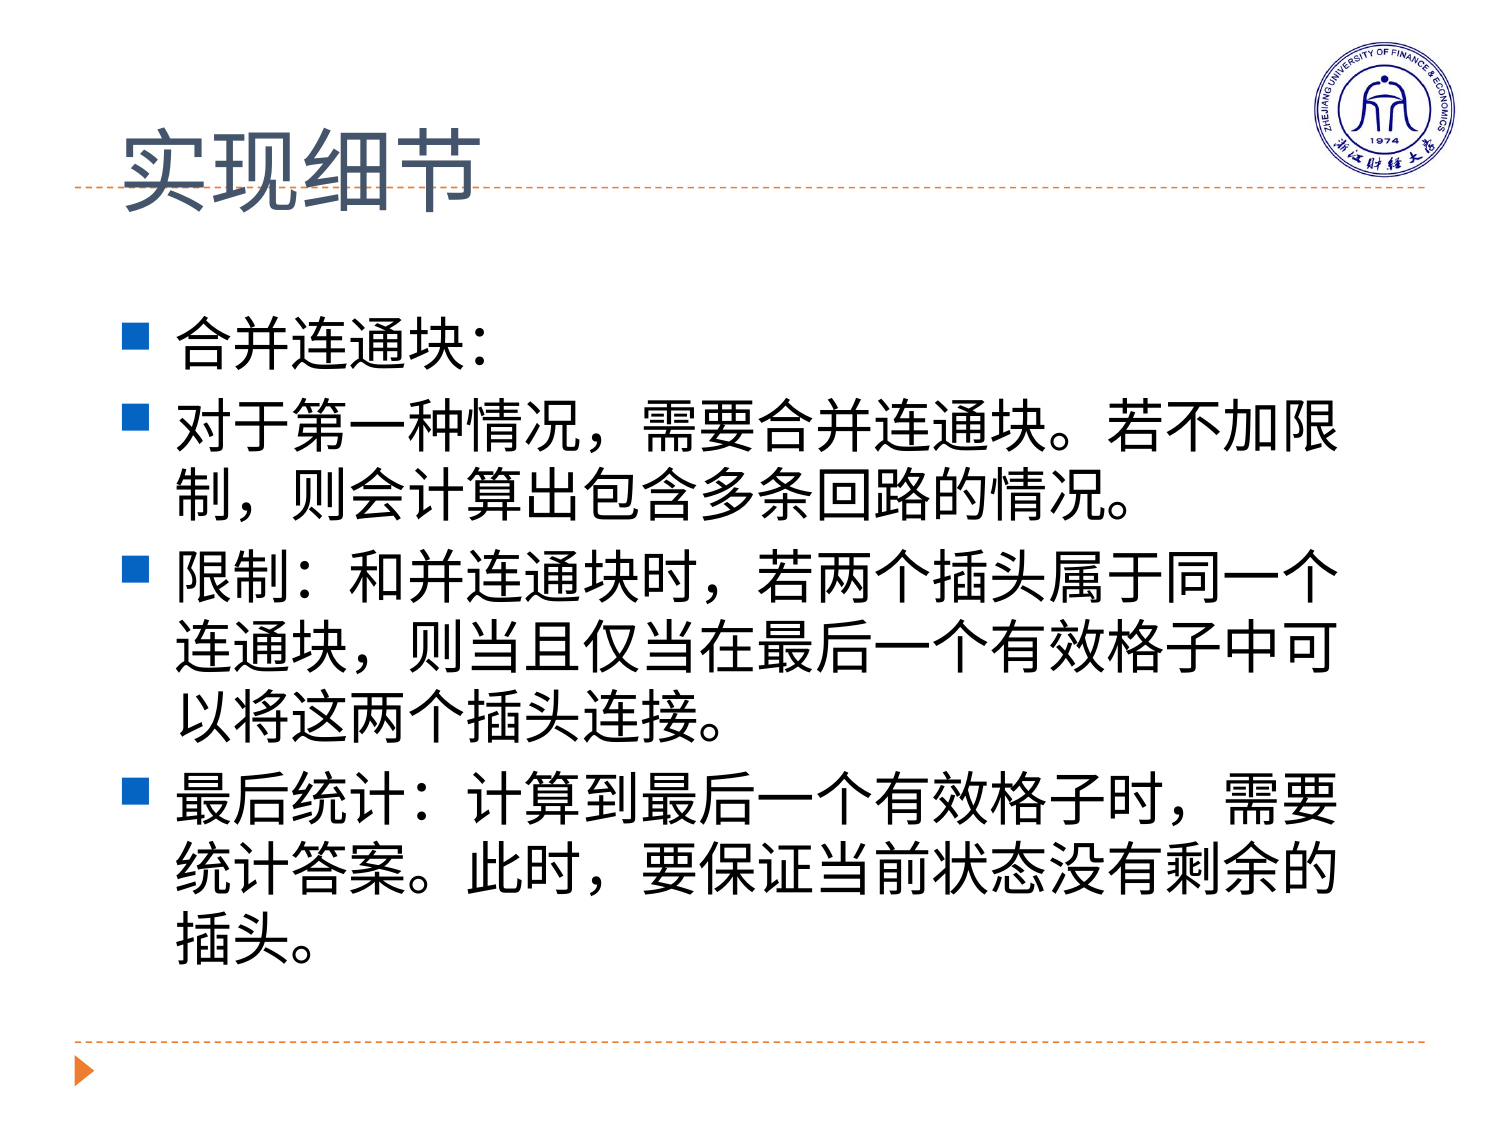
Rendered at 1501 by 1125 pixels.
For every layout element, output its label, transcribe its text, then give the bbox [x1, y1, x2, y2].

list 合并连通块： 对于第一种情况，需要合并连通块。若不加限制，则会计算出包含多条回路的情况。 限制：和并连通块时，若两个插头属于同一个连通块，则当且仅当在最后一个有效格子中可以将这两个插头连接。 最后统计：计算到最后一个有效格子时，需要统计答案。此时，要保证当前状态没有剩余的插头。 [103, 299, 1398, 1014]
picture [1308, 37, 1460, 182]
title 实现细节 [103, 59, 1398, 278]
